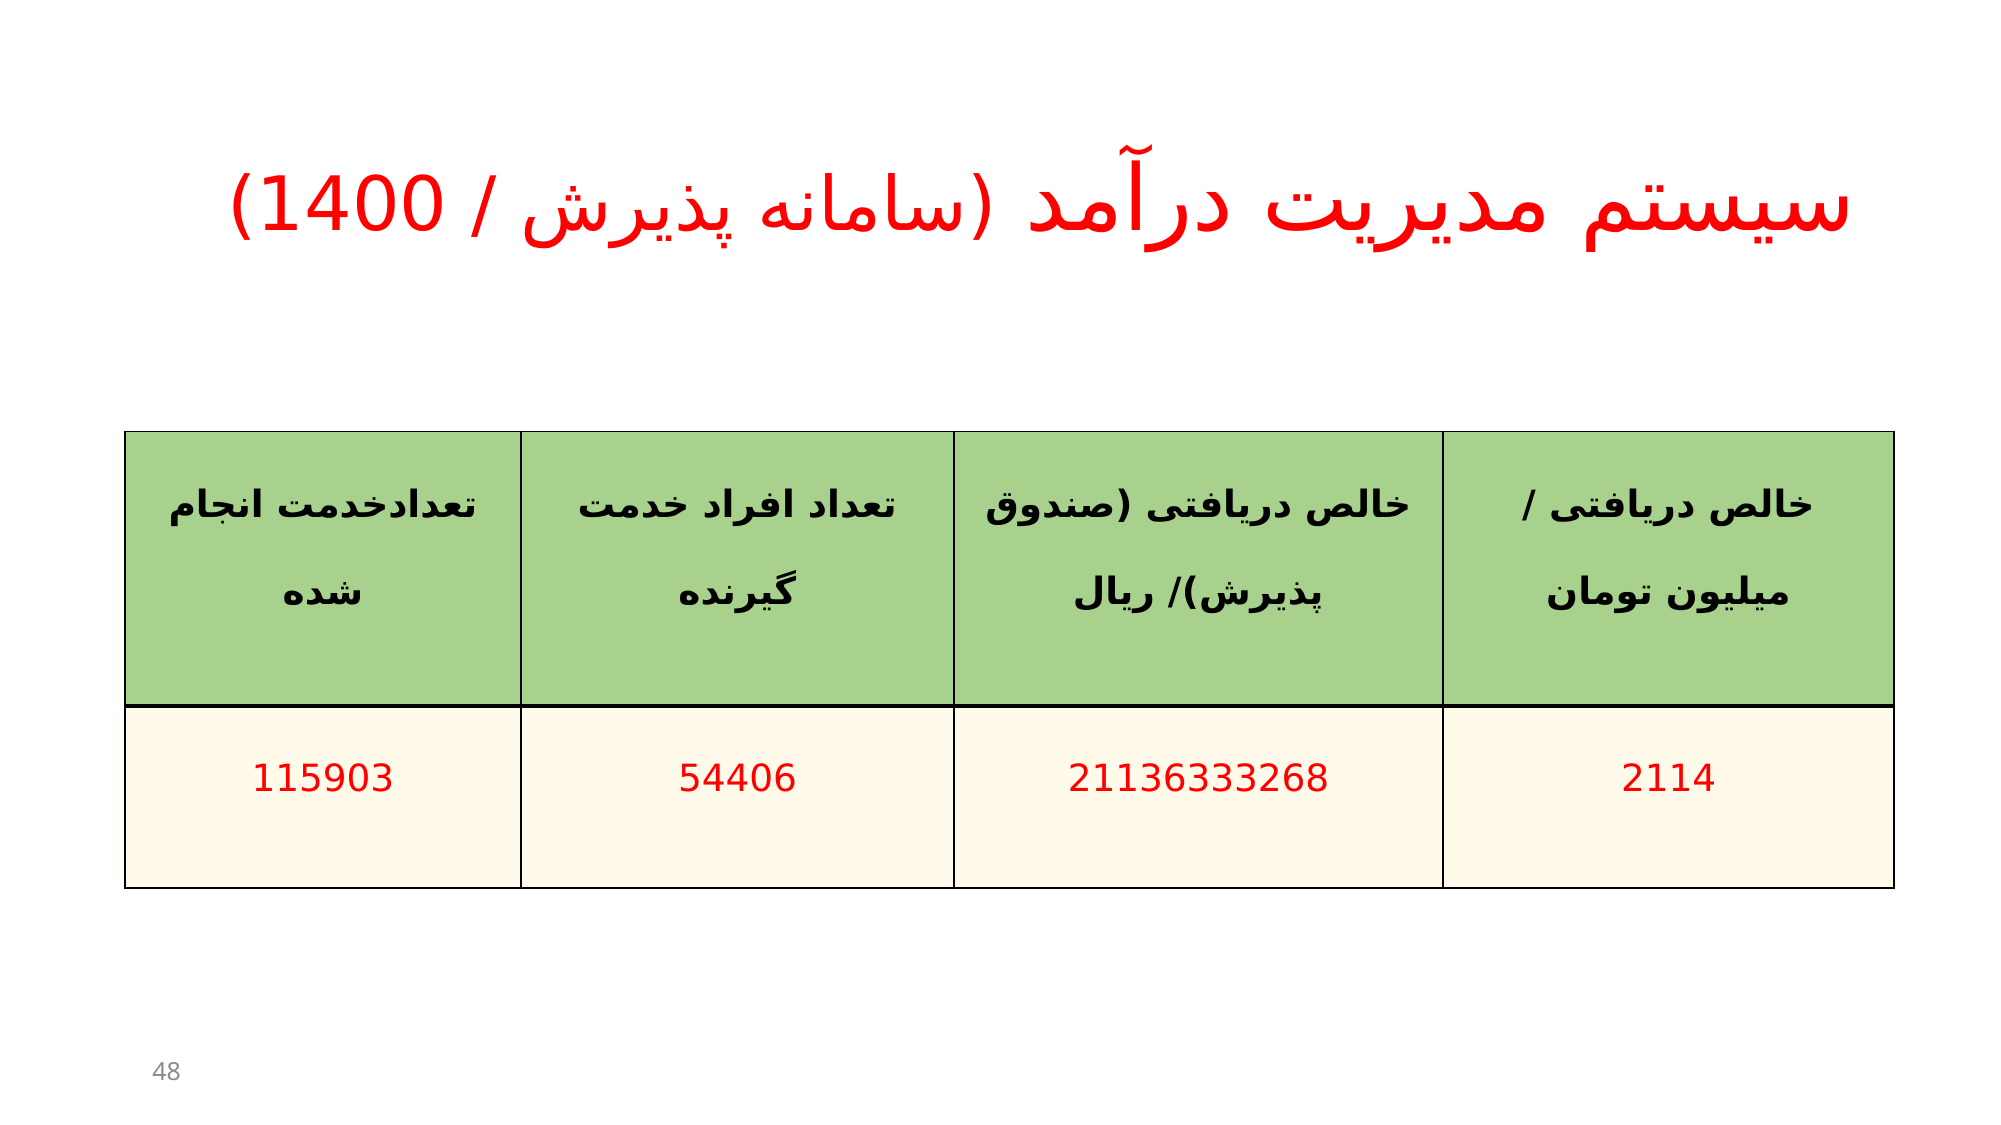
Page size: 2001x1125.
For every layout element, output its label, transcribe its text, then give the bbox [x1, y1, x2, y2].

table_header خالص دریافتی (صندوق پذیرش)/ ریال [955, 432, 1442, 704]
table_cell 115903 [126, 708, 520, 887]
table_header تعدادخدمت انجام شده [126, 432, 520, 704]
table_header خالص دریافتی / میلیون تومان [1444, 432, 1893, 704]
table_cell 21136333268 [955, 708, 1442, 887]
table_cell 2114 [1444, 708, 1893, 887]
slide_number 48 [137, 1042, 588, 1103]
title سیستم مدیریت درآمد (سامانه پذیرش / 1400) [179, 91, 1905, 310]
table_header تعداد افراد خدمت گیرنده [522, 432, 953, 704]
table_cell 54406 [522, 708, 953, 887]
